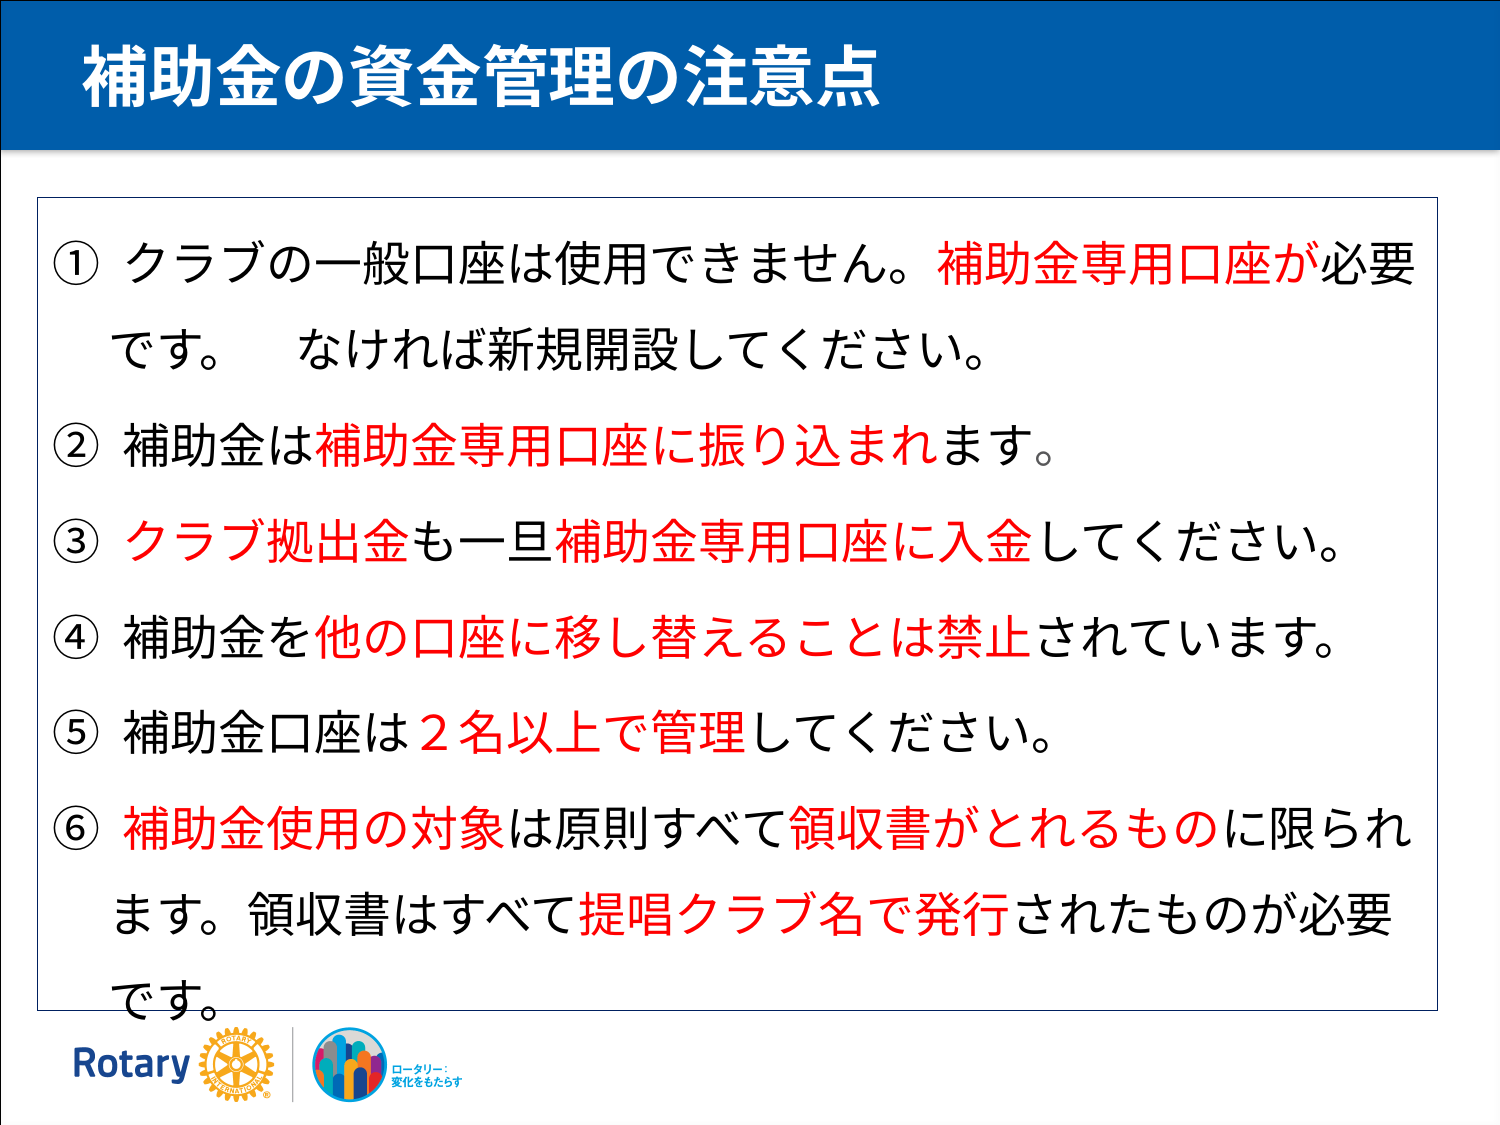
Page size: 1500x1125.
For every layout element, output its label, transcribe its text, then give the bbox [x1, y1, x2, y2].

picture [37, 1009, 493, 1115]
title 補助金の資金管理の注意点 [0, 0, 1500, 150]
list ① クラブの一般口座は使用できません。補助金専用口座が必要です。 なければ新規開設してください。 ② 補助金は補助金専用口座に振り込まれます。 ③ クラブ拠出金も一旦補助金専用口座に入金してください。 ④ 補助金を他の口座に移し替えることは禁止されています。 ⑤ 補助金口座は２名以上で管理してください。 ⑥ 補助金使用の対象は原則すべて領収書がとれるものに限られます。領収書はすべて提唱クラブ名で発行されたものが必要です。 [37, 197, 1438, 1011]
